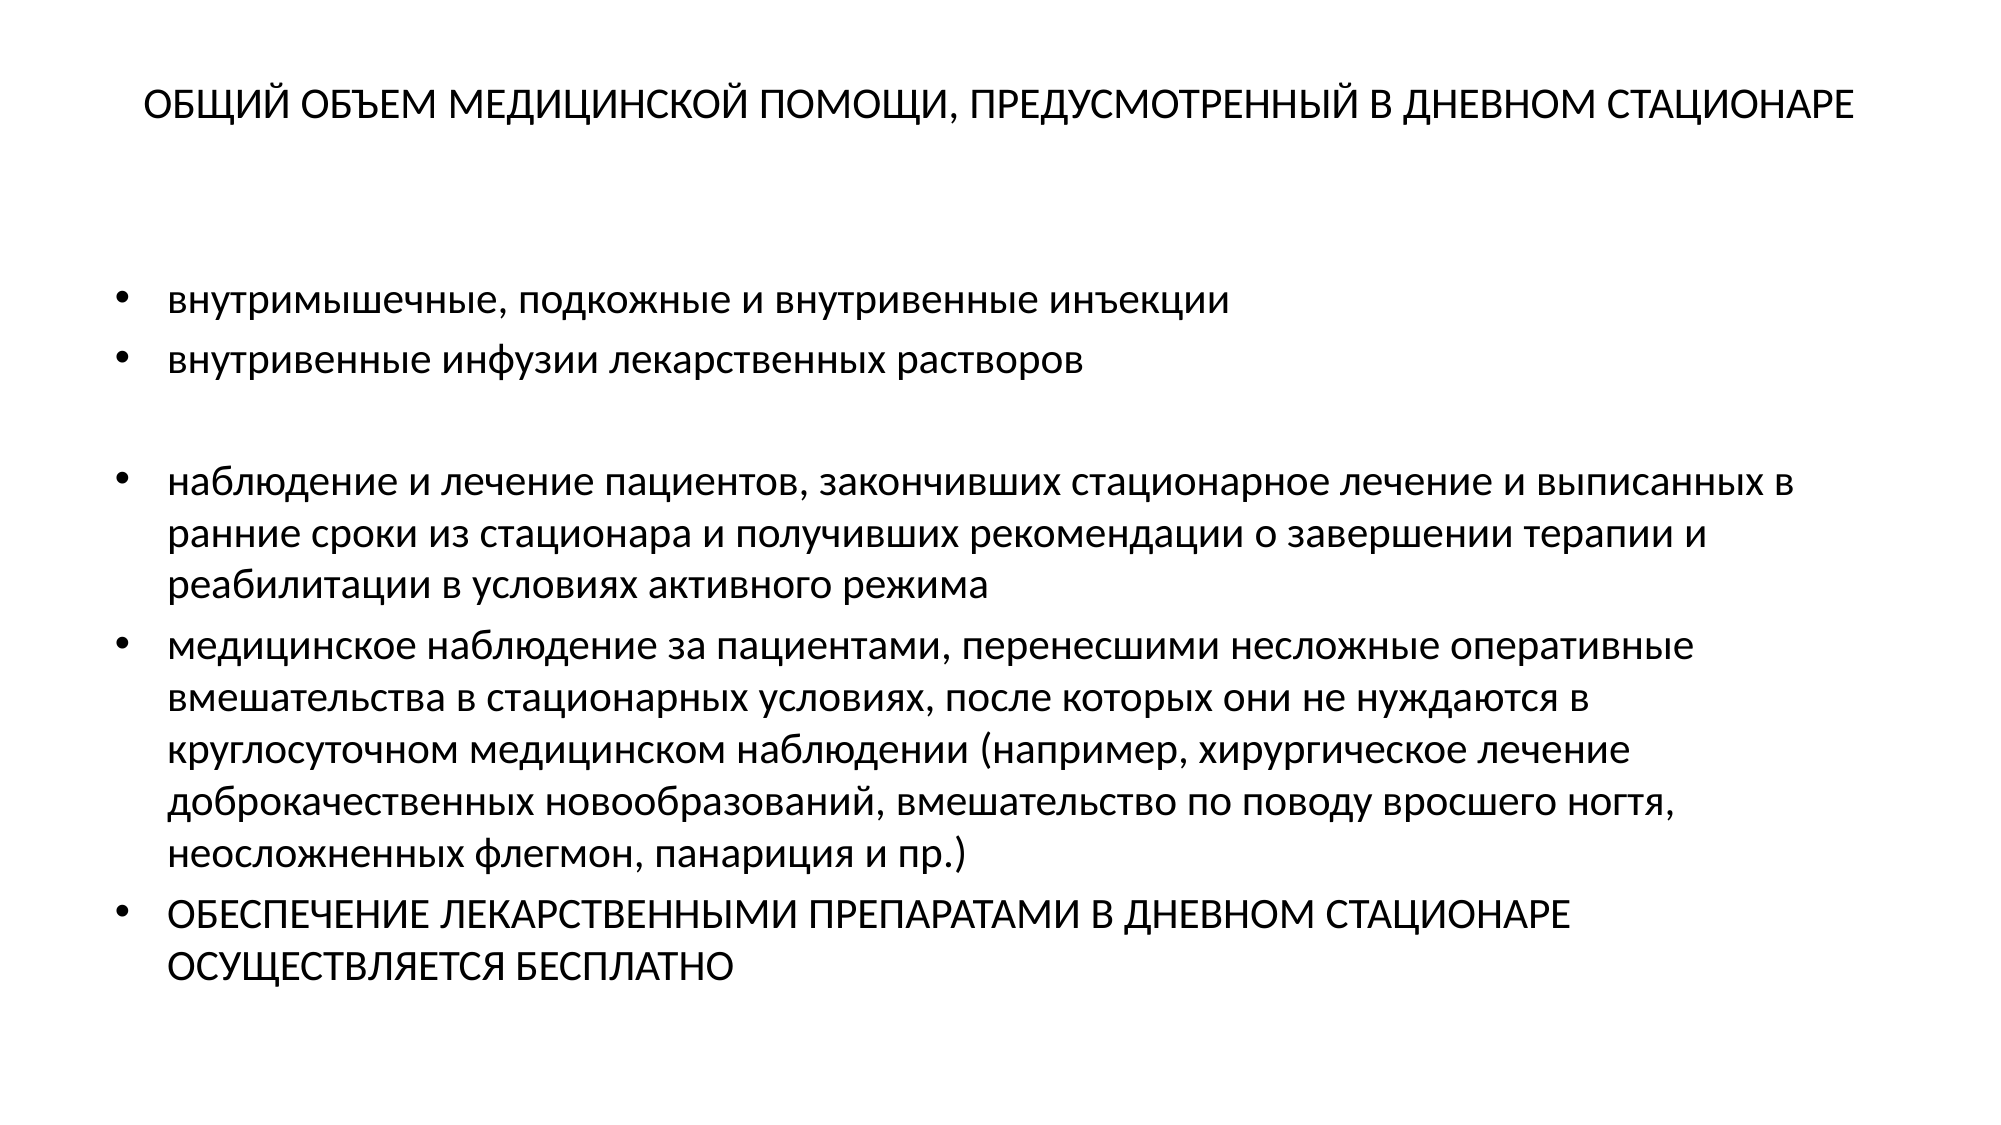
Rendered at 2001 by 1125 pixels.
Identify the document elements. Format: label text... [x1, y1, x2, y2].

list внутримышечные, подкожные и внутривенные инъекции внутривенные инфузии лекарственных растворов наблюдение и лечение пациентов, закончивших стационарное лечение и выписанных в ранние сроки из стационара и получивших рекомендации о завершении терапии и реабилитации в условиях активного режима медицинское наблюдение за пациентами, перенесшими несложные оперативные вмешательства в стационарных условиях, после которых они не нуждаются в круглосуточном медицинском наблюдении (например, хирургическое лечение доброкачественных новообразований, вмешательство по поводу вросшего ногтя, неосложненных флегмон, панариция и пр.) ОБЕСПЕЧЕНИЕ ЛЕКАРСТВЕННЫМИ ПРЕПАРАТАМИ В ДНЕВНОМ СТАЦИОНАРЕ ОСУЩЕСТВЛЯЕТСЯ БЕСПЛАТНО [99, 262, 1900, 1005]
title ОБЩИЙ ОБЪЕМ МЕДИЦИНСКОЙ ПОМОЩИ, ПРЕДУСМОТРЕННЫЙ В ДНЕВНОМ СТАЦИОНАРЕ [99, 45, 1900, 233]
